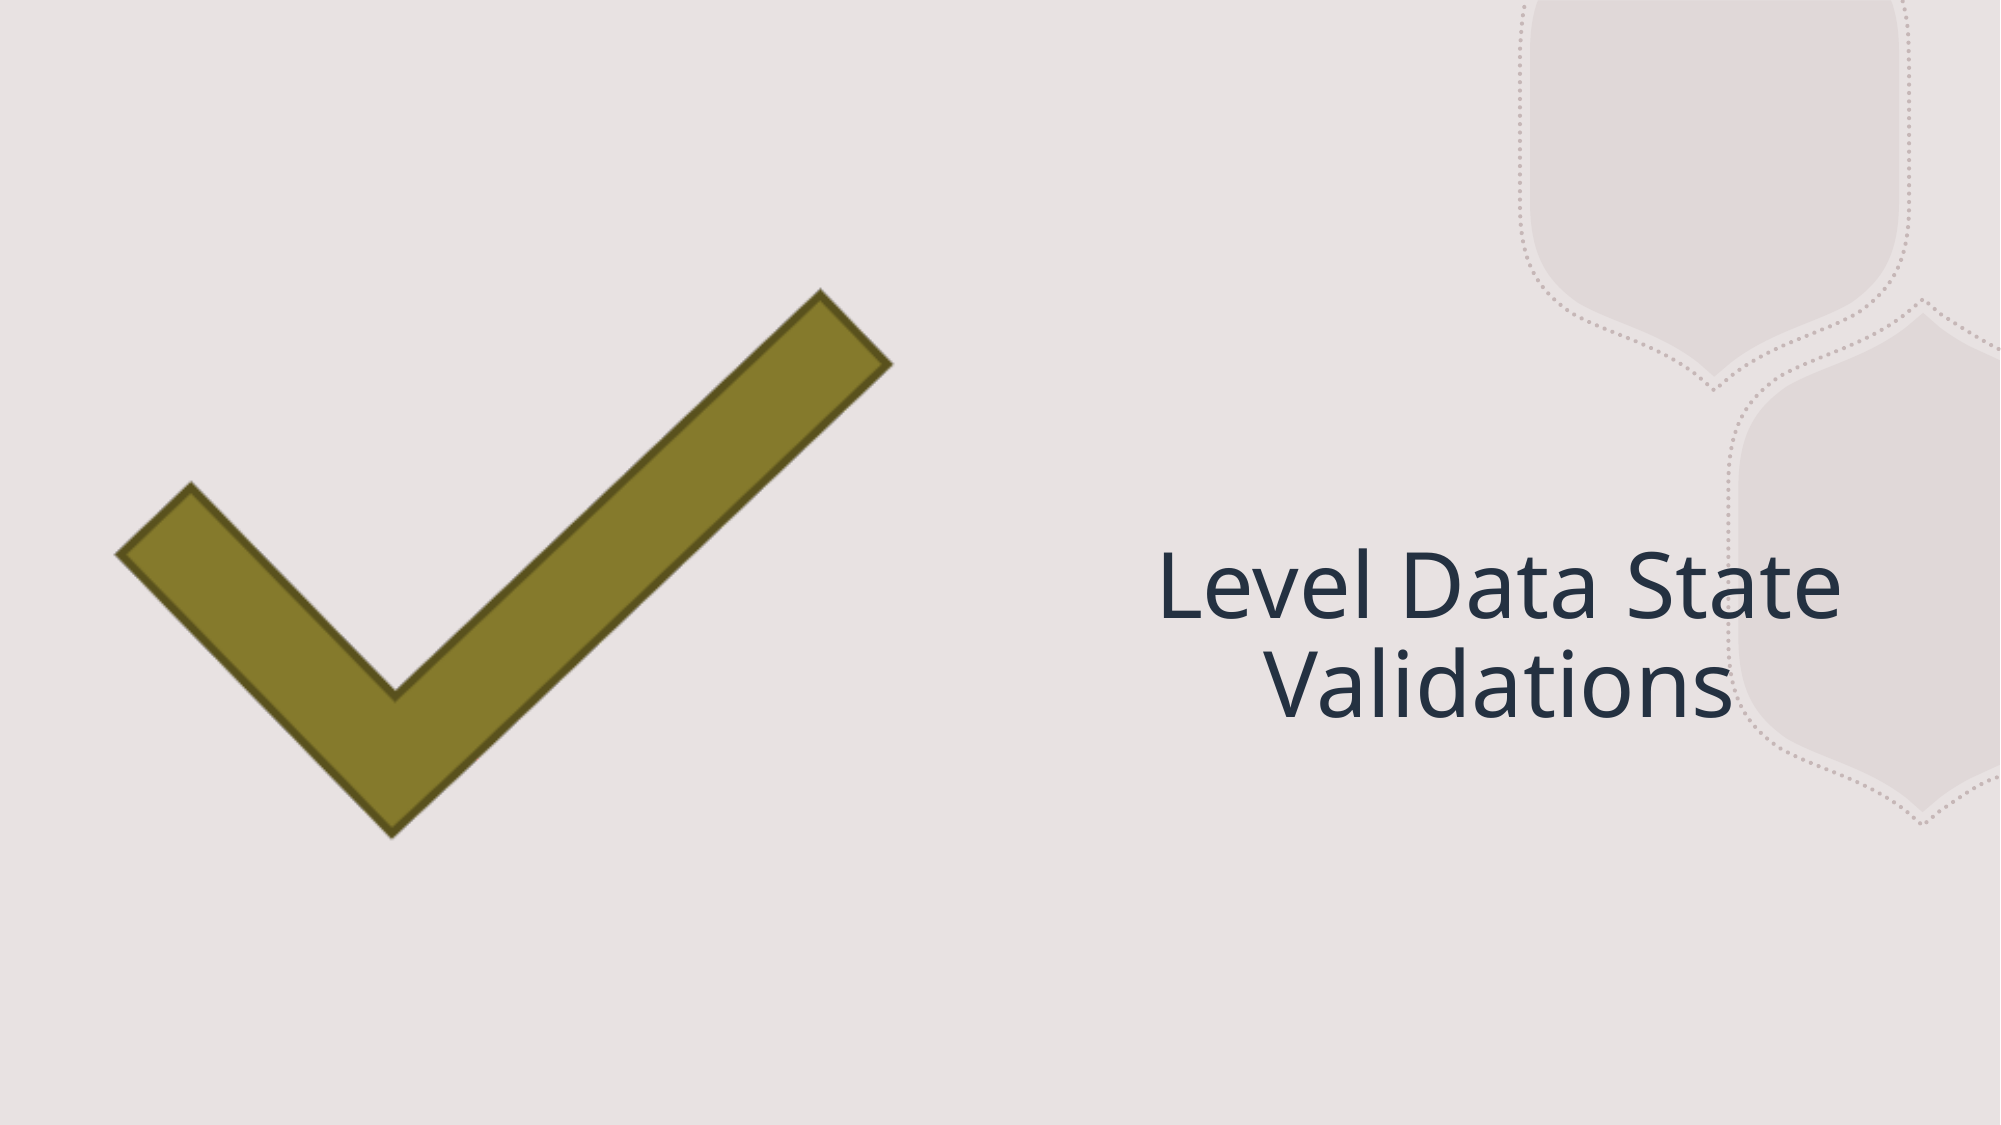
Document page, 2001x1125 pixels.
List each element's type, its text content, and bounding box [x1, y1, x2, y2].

picture [106, 164, 903, 961]
title Level Data State Validations [1115, 458, 1885, 745]
